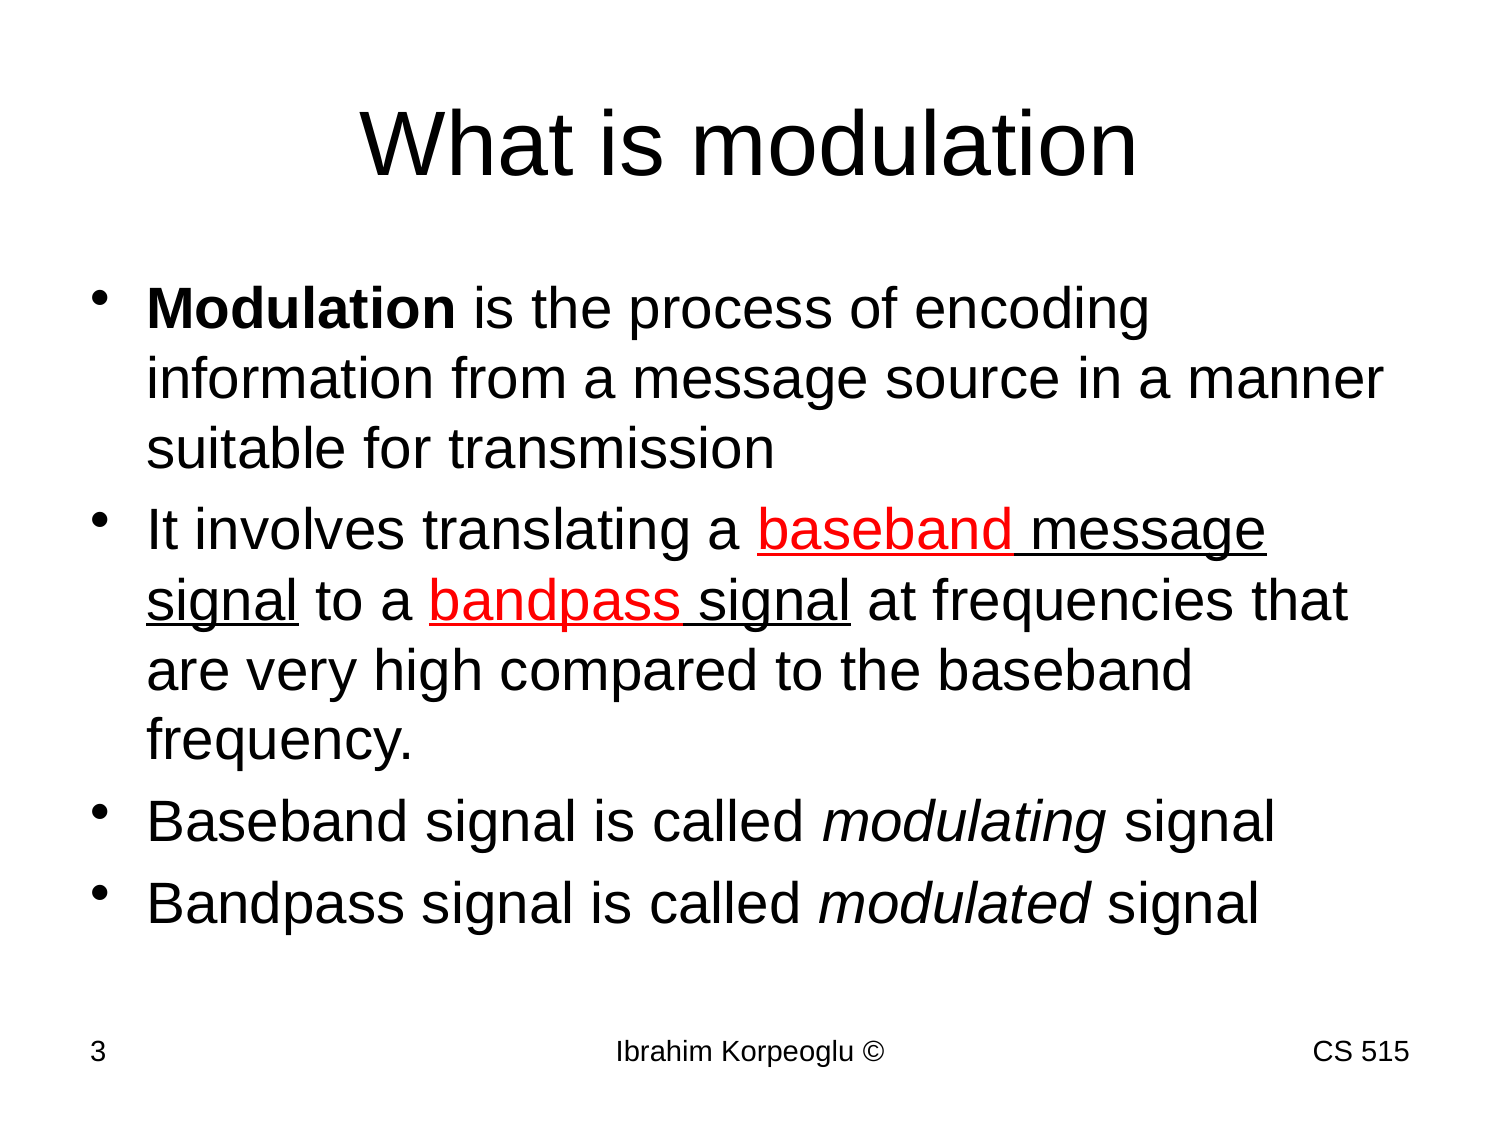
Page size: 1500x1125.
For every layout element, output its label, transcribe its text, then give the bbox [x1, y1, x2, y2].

list Modulation is the process of encoding information from a message source in a manner suitable for transmission It involves translating a baseband message signal to a bandpass signal at frequencies that are very high compared to the baseband frequency. Baseband signal is called modulating signal Bandpass signal is called modulated signal [74, 262, 1426, 1006]
title What is modulation [74, 44, 1426, 233]
slide_number 3 [74, 1024, 426, 1103]
footer © Ibrahim Korpeoglu [512, 1024, 988, 1103]
slide_number CS 515 [1074, 1024, 1426, 1103]
